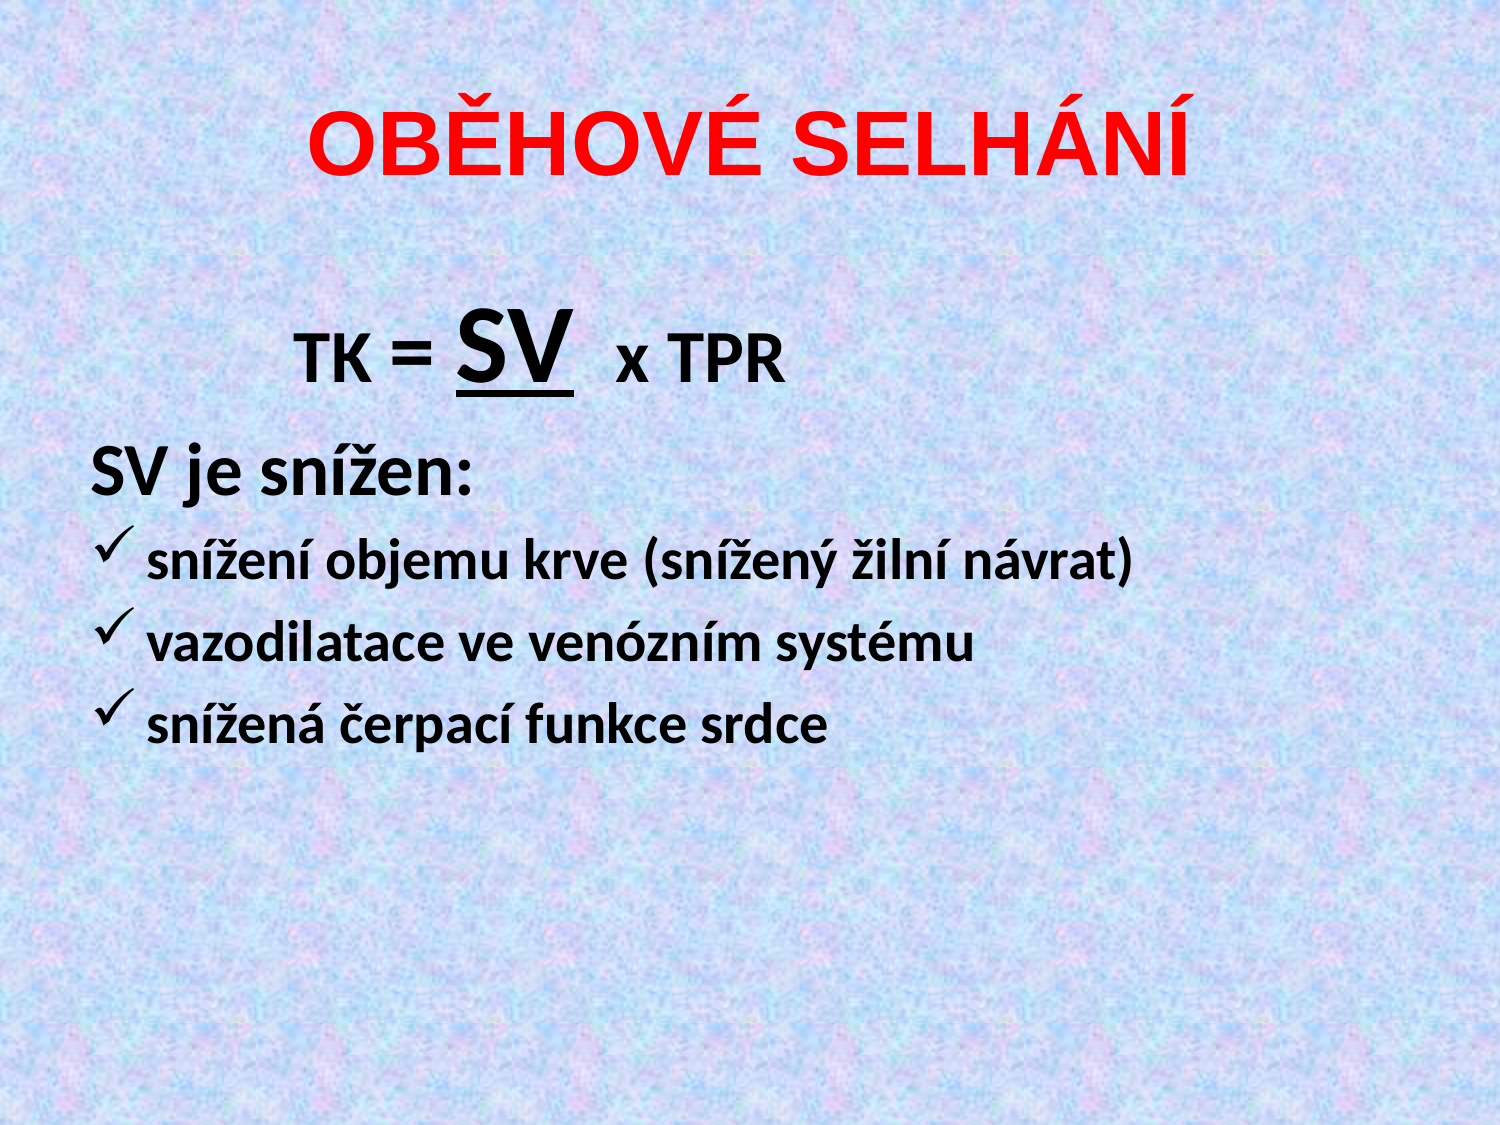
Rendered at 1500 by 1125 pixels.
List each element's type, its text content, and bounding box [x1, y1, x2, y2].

title OBĚHOVÉ SELHÁNÍ [75, 45, 1425, 233]
picture [0, 0, 1500, 1125]
list TK = SV x TPR SV je snížen: snížení objemu krve (snížený žilní návrat) vazodilatace ve venózním systému snížená čerpací funkce srdce [75, 262, 1425, 1005]
